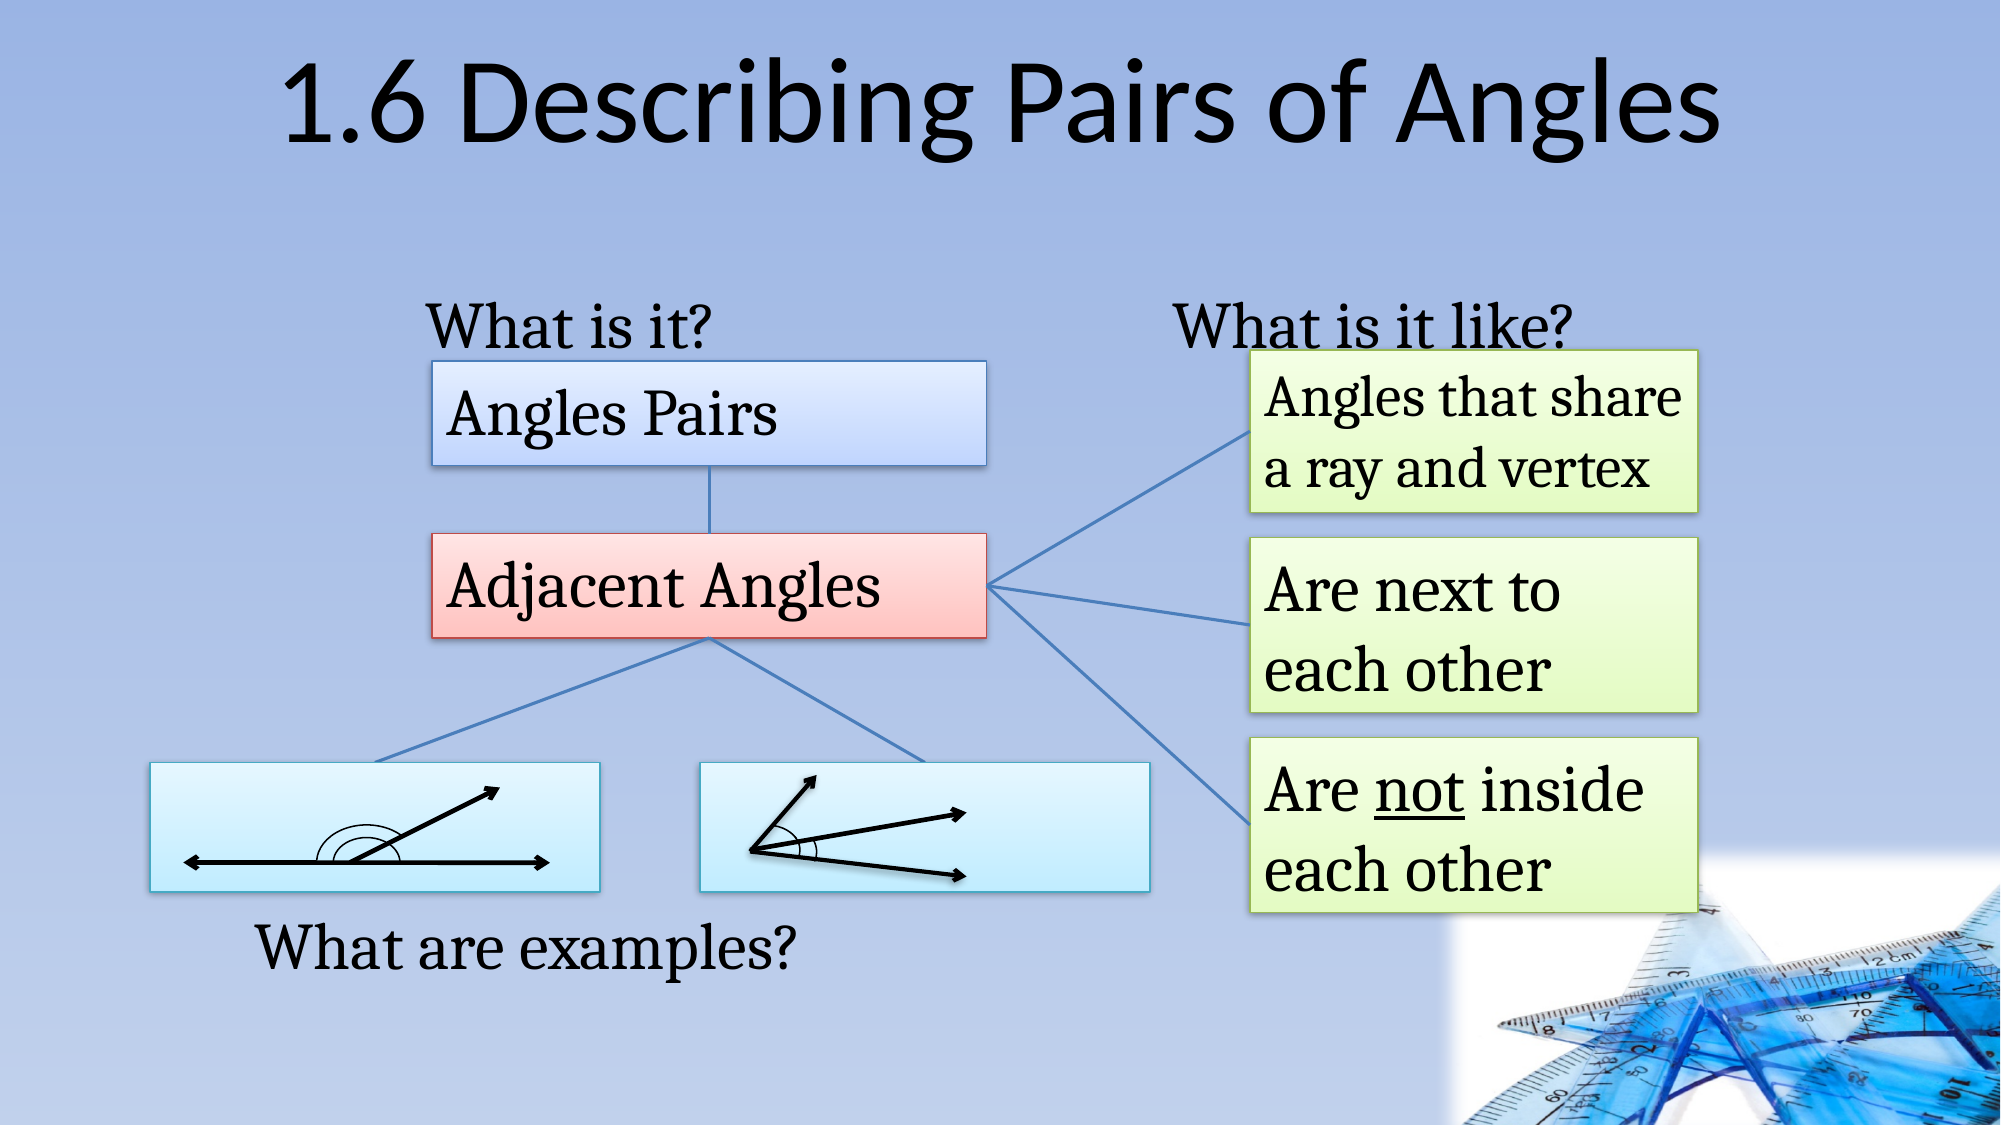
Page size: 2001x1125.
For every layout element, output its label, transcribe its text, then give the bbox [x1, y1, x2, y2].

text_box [986, 349, 1699, 536]
text_box Adjacent Angles [431, 541, 980, 636]
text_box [431, 360, 981, 534]
title 1.6 Describing Pairs of Angles [0, 0, 2000, 188]
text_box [710, 637, 1151, 893]
text_box What is it? [410, 274, 987, 370]
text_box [986, 585, 1699, 913]
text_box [986, 537, 1699, 585]
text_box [149, 637, 710, 901]
text_box What are examples? [239, 900, 1307, 991]
text_box What is it like? [1157, 274, 1734, 370]
picture [1461, 865, 2001, 1125]
